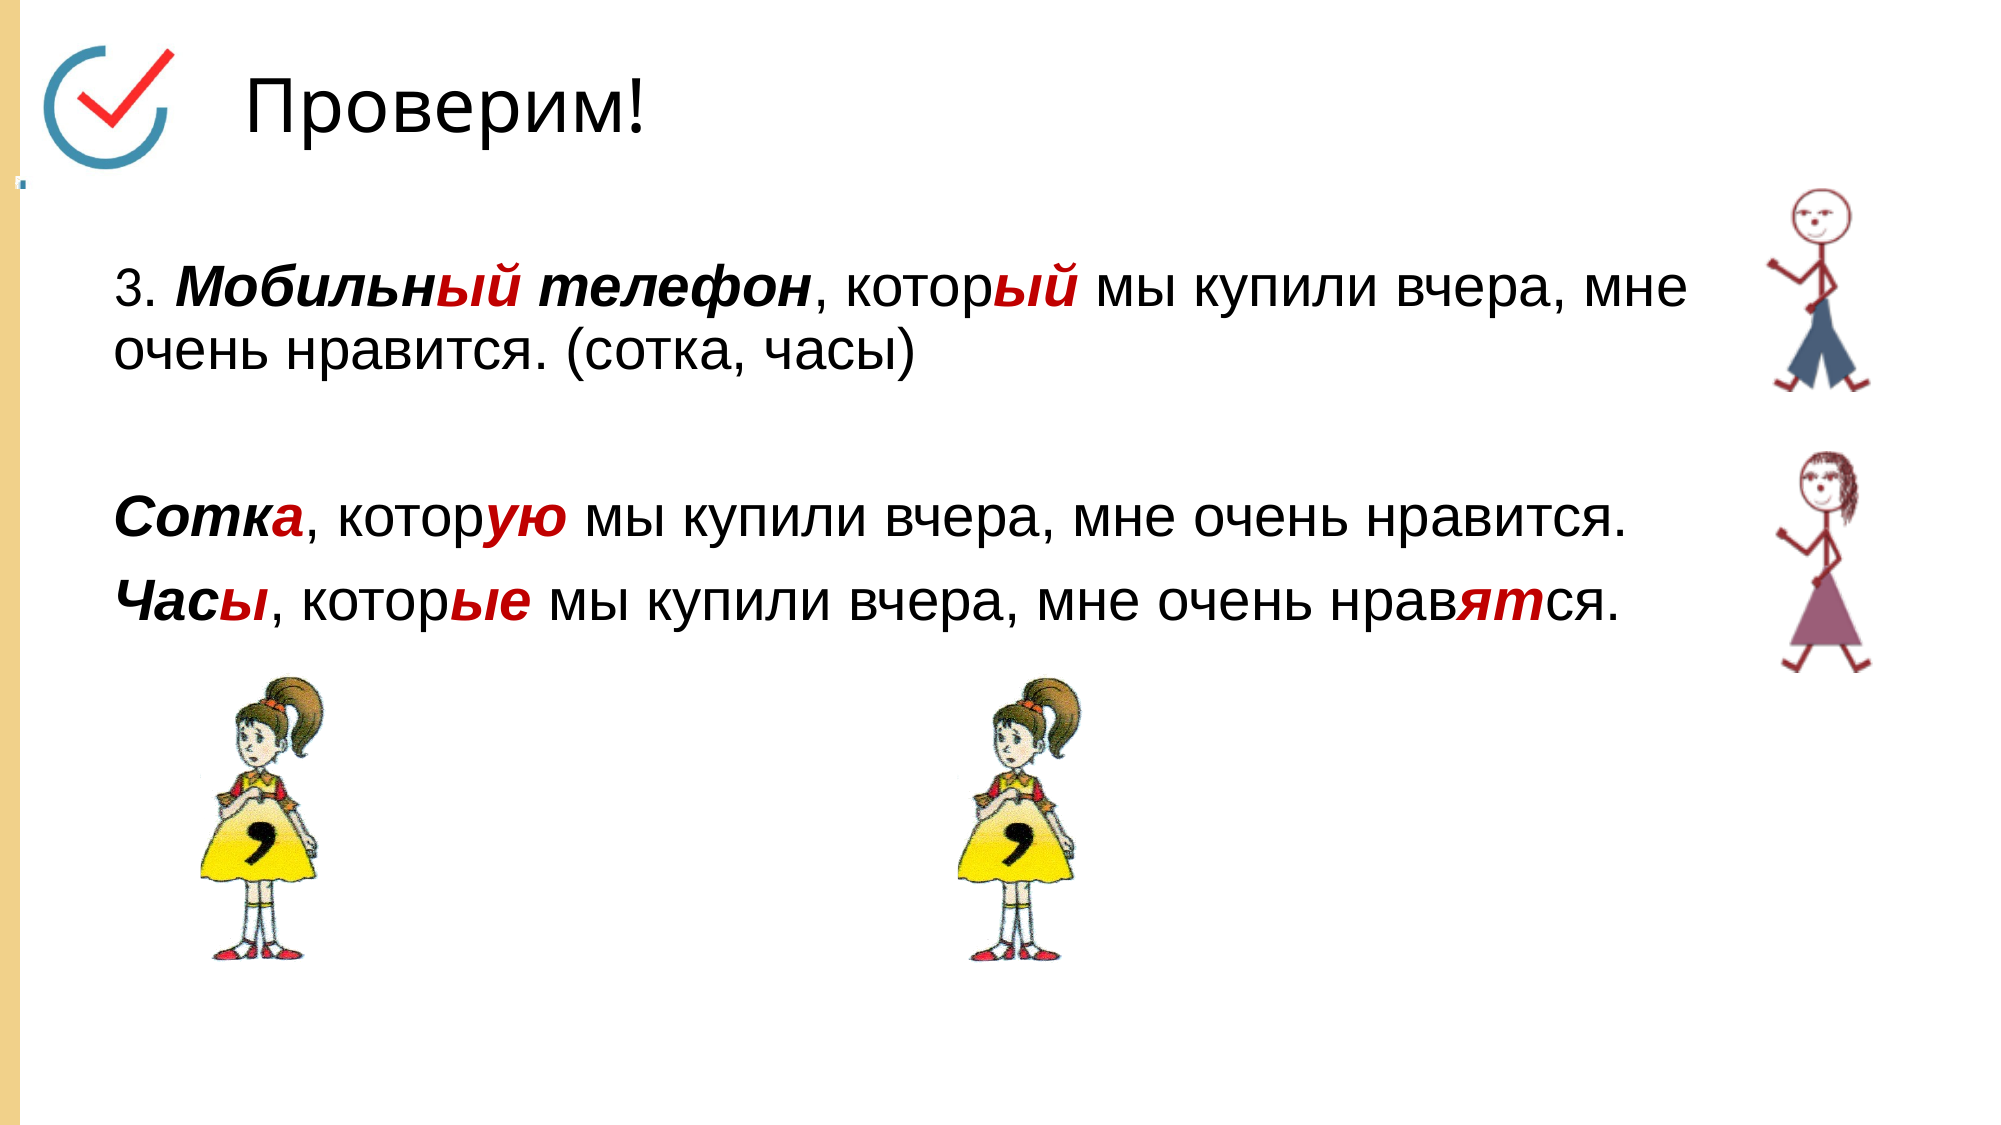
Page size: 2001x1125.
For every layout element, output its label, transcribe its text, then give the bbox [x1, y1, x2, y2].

picture [200, 640, 383, 990]
picture [1719, 188, 1923, 392]
list 3. Мобильный телефон, который мы купили вчера, мне очень нравится. (сотка, часы) Сотка, которую мы купили вчера, мне очень нравится. Часы, которые мы купили вчера, мне очень нравятся. [98, 248, 1734, 960]
picture [1732, 451, 1923, 673]
title Проверим! [228, 59, 1863, 157]
picture [6, 0, 220, 189]
picture [957, 641, 1140, 991]
